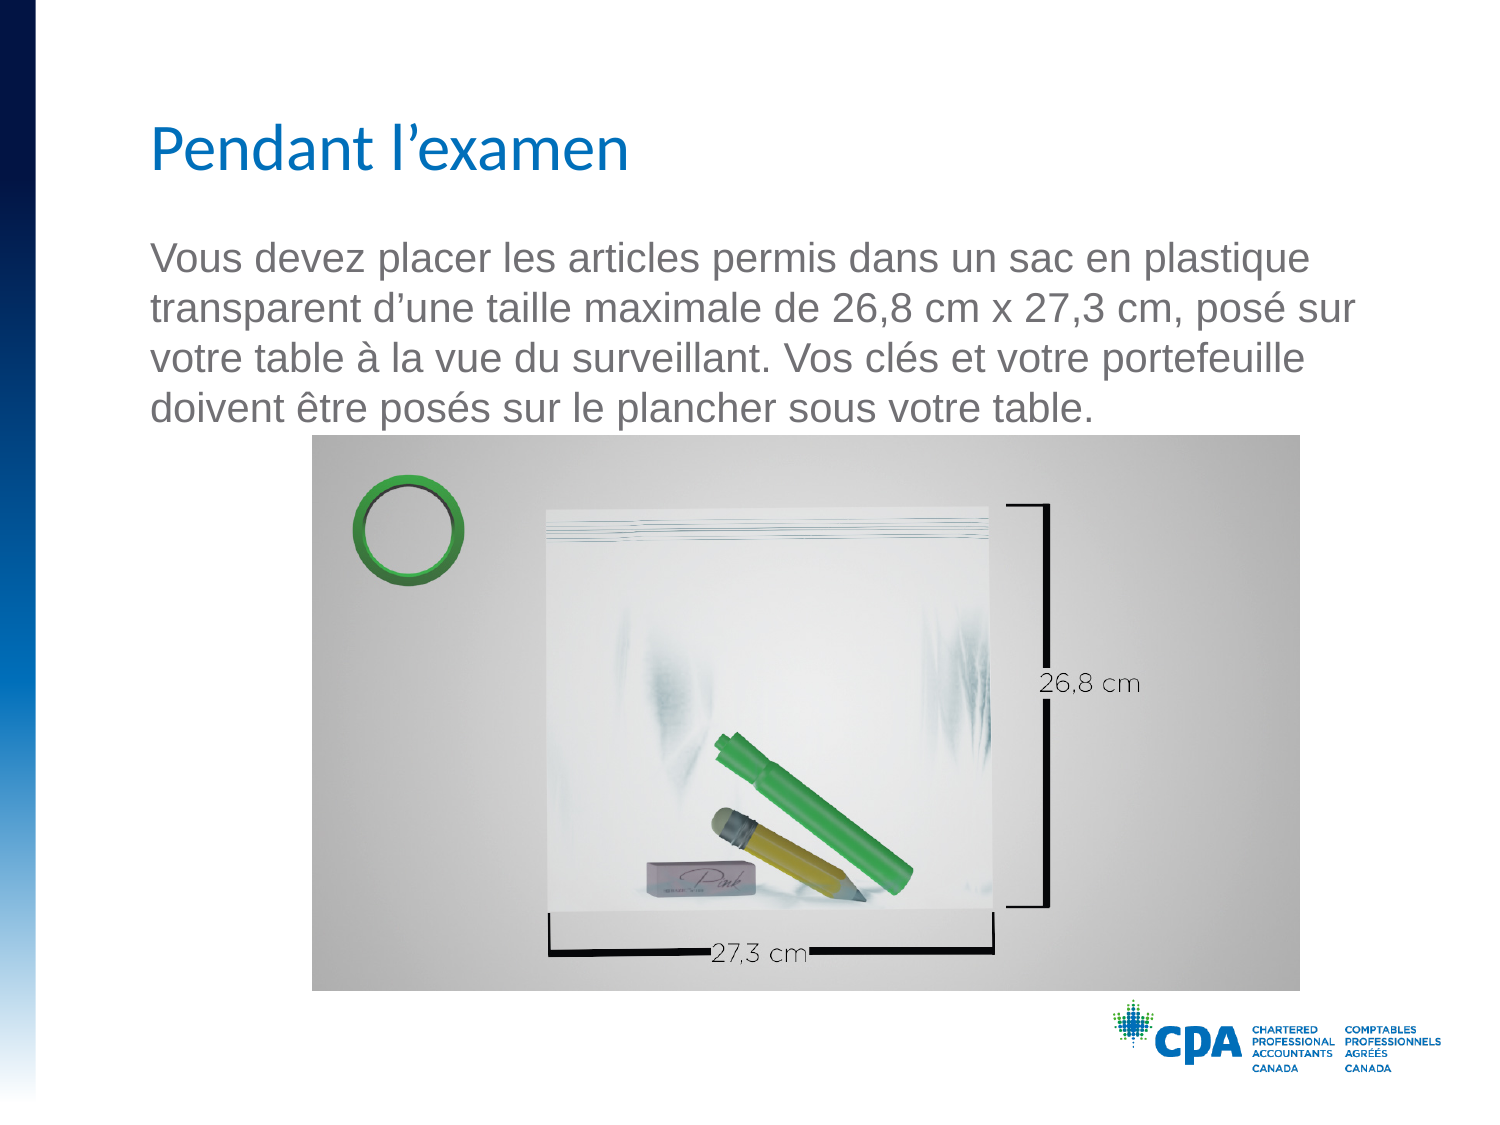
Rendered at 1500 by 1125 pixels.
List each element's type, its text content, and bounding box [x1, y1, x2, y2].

title Pendant l’examen [150, 103, 1410, 192]
list Vous devez placer les articles permis dans un sac en plastique transparent d’une taille maximale de 26,8 cm x 27,3 cm, posé sur votre table à la vue du surveillant. Vos clés et votre portefeuille doivent être posés sur le plancher sous votre table. [150, 230, 1410, 1049]
picture [0, 0, 1500, 1125]
